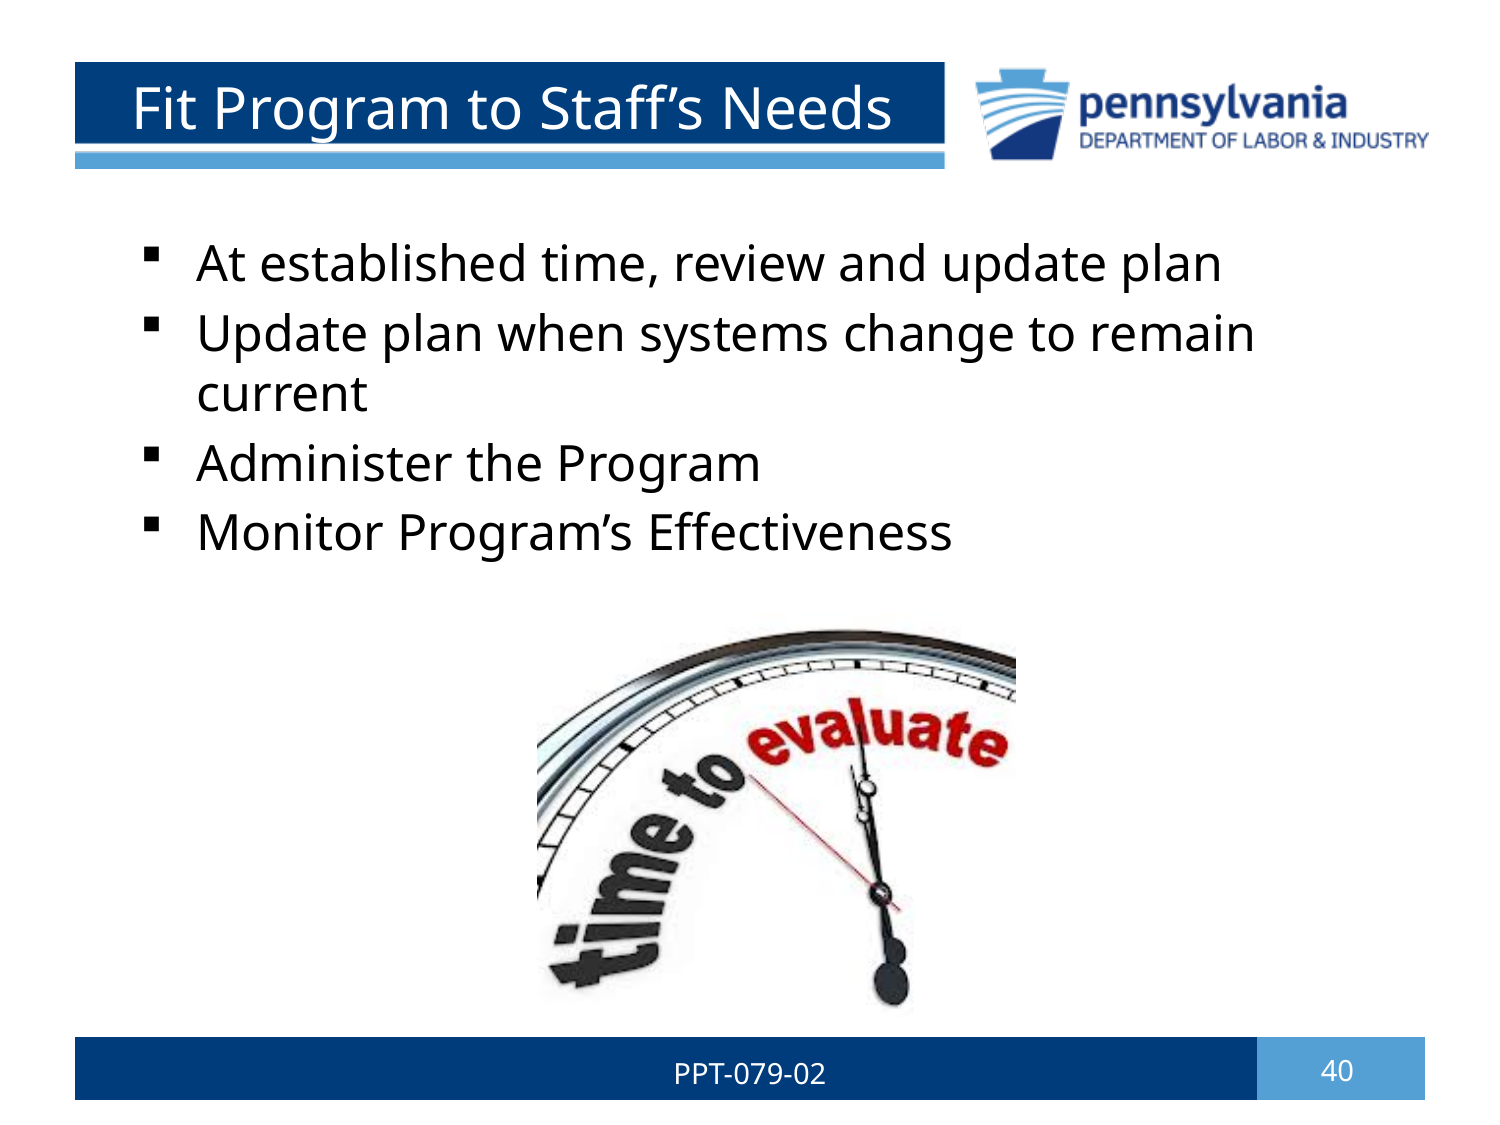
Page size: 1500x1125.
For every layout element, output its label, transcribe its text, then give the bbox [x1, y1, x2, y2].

footer PPT-079-02 [512, 1042, 988, 1103]
slide_number 40 [1250, 1042, 1425, 1103]
picture [75, 62, 1429, 169]
picture [537, 612, 1016, 1017]
title Fit Program to Staff’s Needs [75, 62, 950, 150]
picture [75, 1037, 1425, 1100]
subtitle At established time, review and update plan Update plan when systems change to remain current Administer the Program Monitor Program’s Effectiveness [125, 223, 1425, 949]
